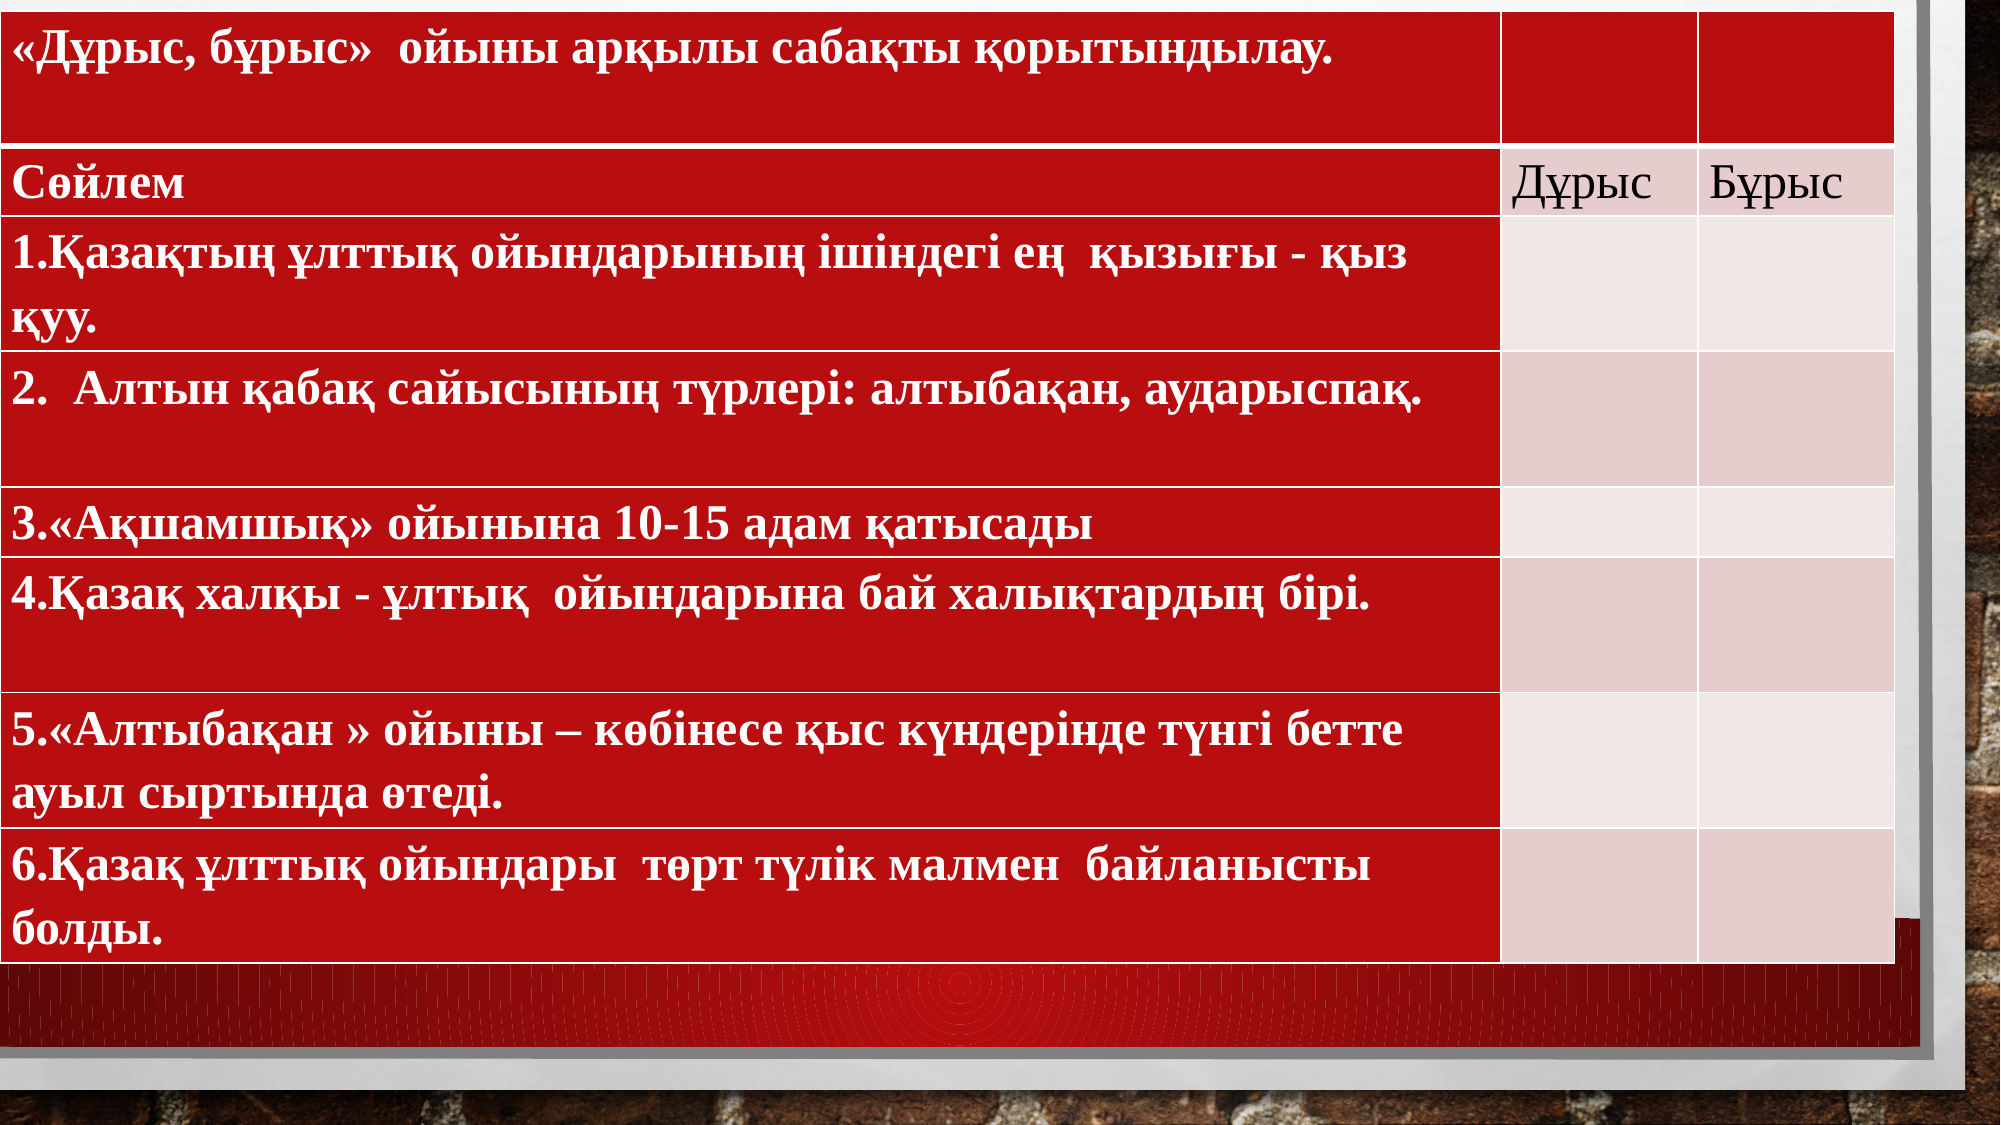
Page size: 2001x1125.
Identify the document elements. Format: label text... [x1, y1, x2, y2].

picture [0, 0, 2000, 1125]
table_cell [1502, 693, 1697, 827]
table_cell 4.Қазақ халқы - ұлтық ойындарына бай халықтардың бірі. [1, 558, 1500, 692]
table_cell 2. Алтын қабақ сайысының түрлері: алтыбақан, аударыспақ. [1, 352, 1500, 486]
table_cell [1502, 488, 1697, 556]
table_cell 6.Қазақ ұлттық ойындары төрт түлік малмен байланысты болды. [1, 829, 1500, 962]
table_cell [1699, 488, 1894, 556]
table_cell 5.«Алтыбақан » ойыны – көбінесе қыс күндерінде түнгі бетте ауыл сыртында өтеді. [1, 693, 1500, 827]
table_header «Дұрыс, бұрыc» ойыны арқылы сабақты қорытындылау. [1, 12, 1500, 143]
table_cell [1502, 829, 1697, 962]
table_header [1502, 12, 1697, 143]
table_cell 1.Қазақтың ұлттық ойындарының ішіндегі ең қызығы - қыз қуу. [1, 217, 1500, 350]
table_cell Дұрыс [1502, 149, 1697, 215]
table_cell [1699, 217, 1894, 350]
table_cell [1699, 558, 1894, 692]
table_cell [1699, 352, 1894, 486]
table_cell 3.«Ақшамшық» ойынына 10-15 адам қатысады [1, 488, 1500, 556]
table_cell [1699, 693, 1894, 827]
table_cell [1502, 352, 1697, 486]
table_header [1699, 12, 1894, 143]
table_cell [1699, 829, 1894, 962]
table_cell Сөйлем [1, 149, 1500, 215]
table_cell [1502, 217, 1697, 350]
table_cell Бұрыс [1699, 149, 1894, 215]
table_cell [1502, 558, 1697, 692]
